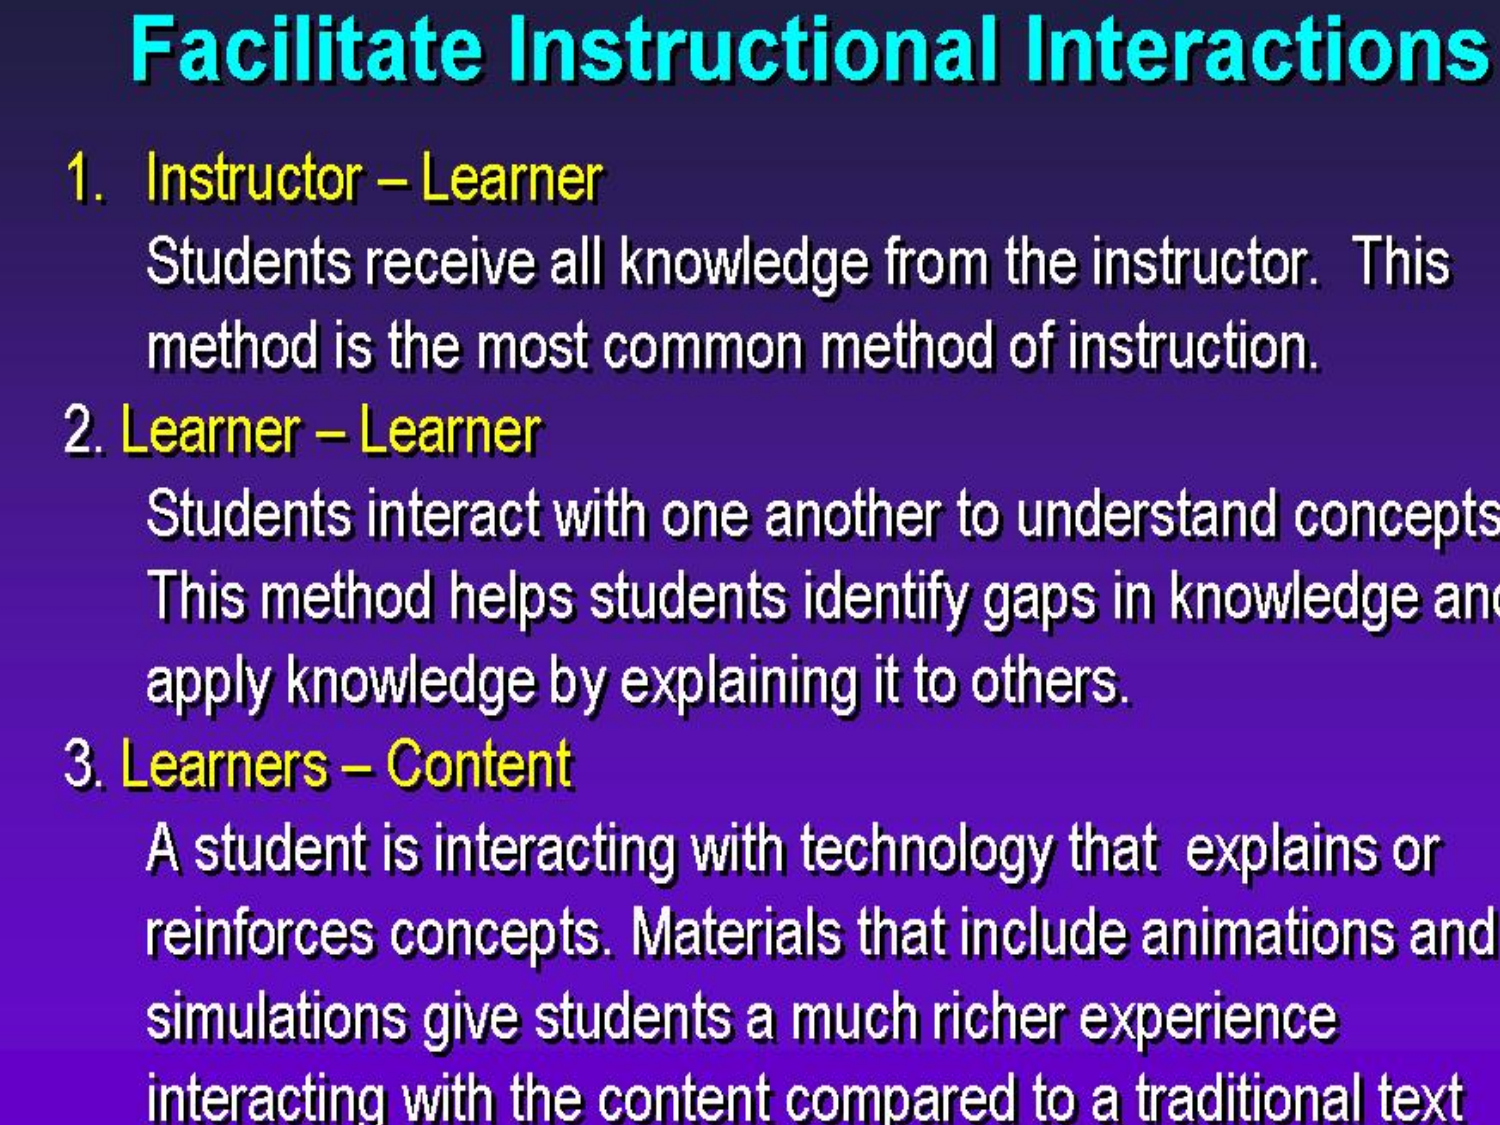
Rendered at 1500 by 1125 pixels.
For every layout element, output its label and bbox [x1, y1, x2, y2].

list [0, 0, 1500, 1125]
